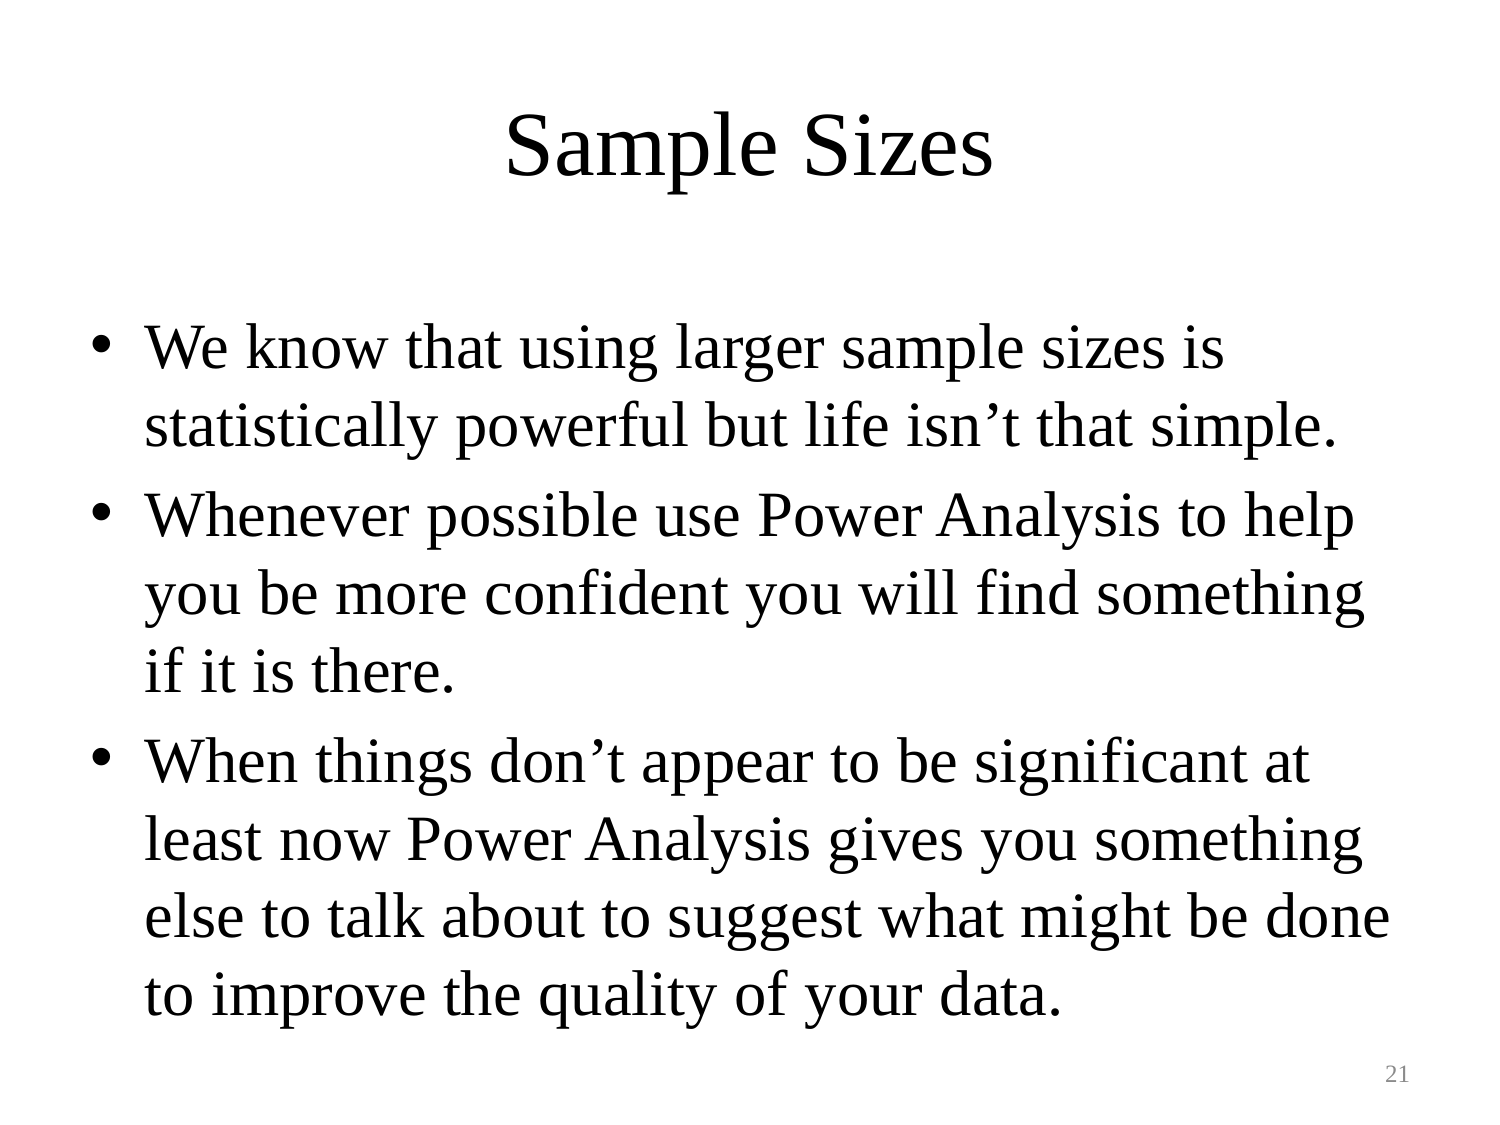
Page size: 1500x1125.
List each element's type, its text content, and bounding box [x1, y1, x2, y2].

title Sample Sizes [75, 45, 1425, 233]
list We know that using larger sample sizes is statistically powerful but life isn’t that simple. Whenever possible use Power Analysis to help you be more confident you will find something if it is there. When things don’t appear to be significant at least now Power Analysis gives you something else to talk about to suggest what might be done to improve the quality of your data. [75, 296, 1425, 1039]
slide_number 21 [1074, 1042, 1425, 1103]
